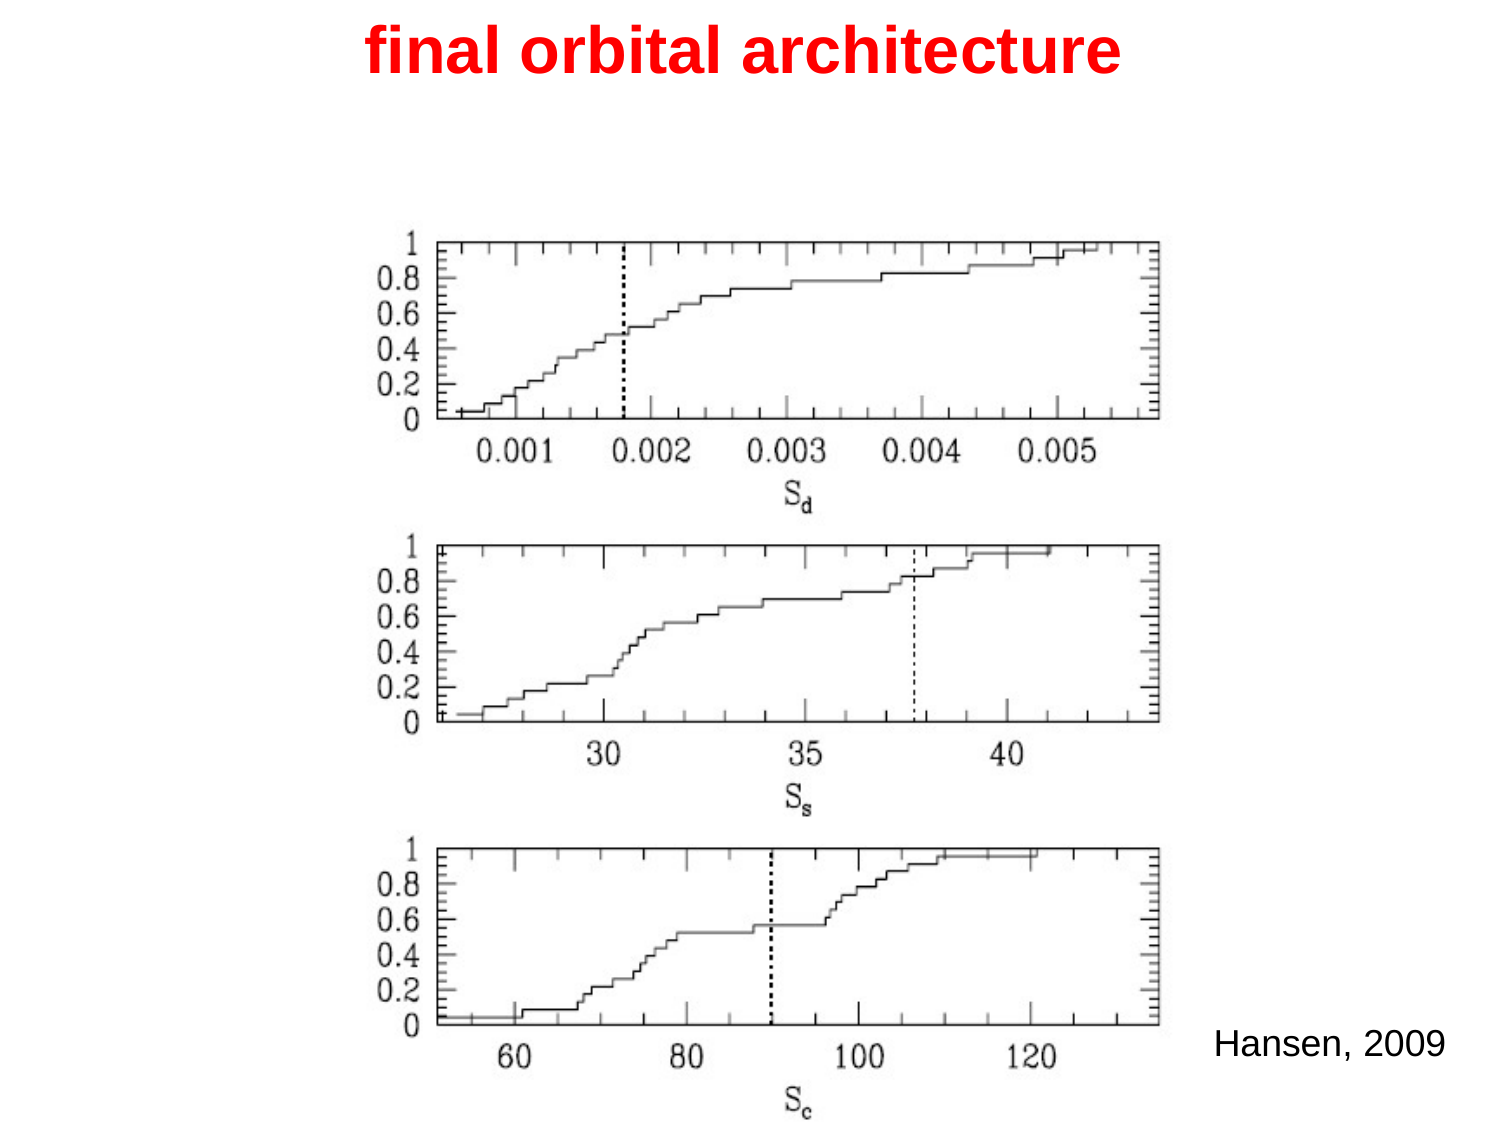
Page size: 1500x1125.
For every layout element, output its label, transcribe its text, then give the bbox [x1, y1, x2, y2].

text_box Hansen, 2009 [1198, 1011, 1500, 1072]
picture [312, 207, 1179, 1125]
text_box final orbital architecture [312, 0, 1176, 95]
